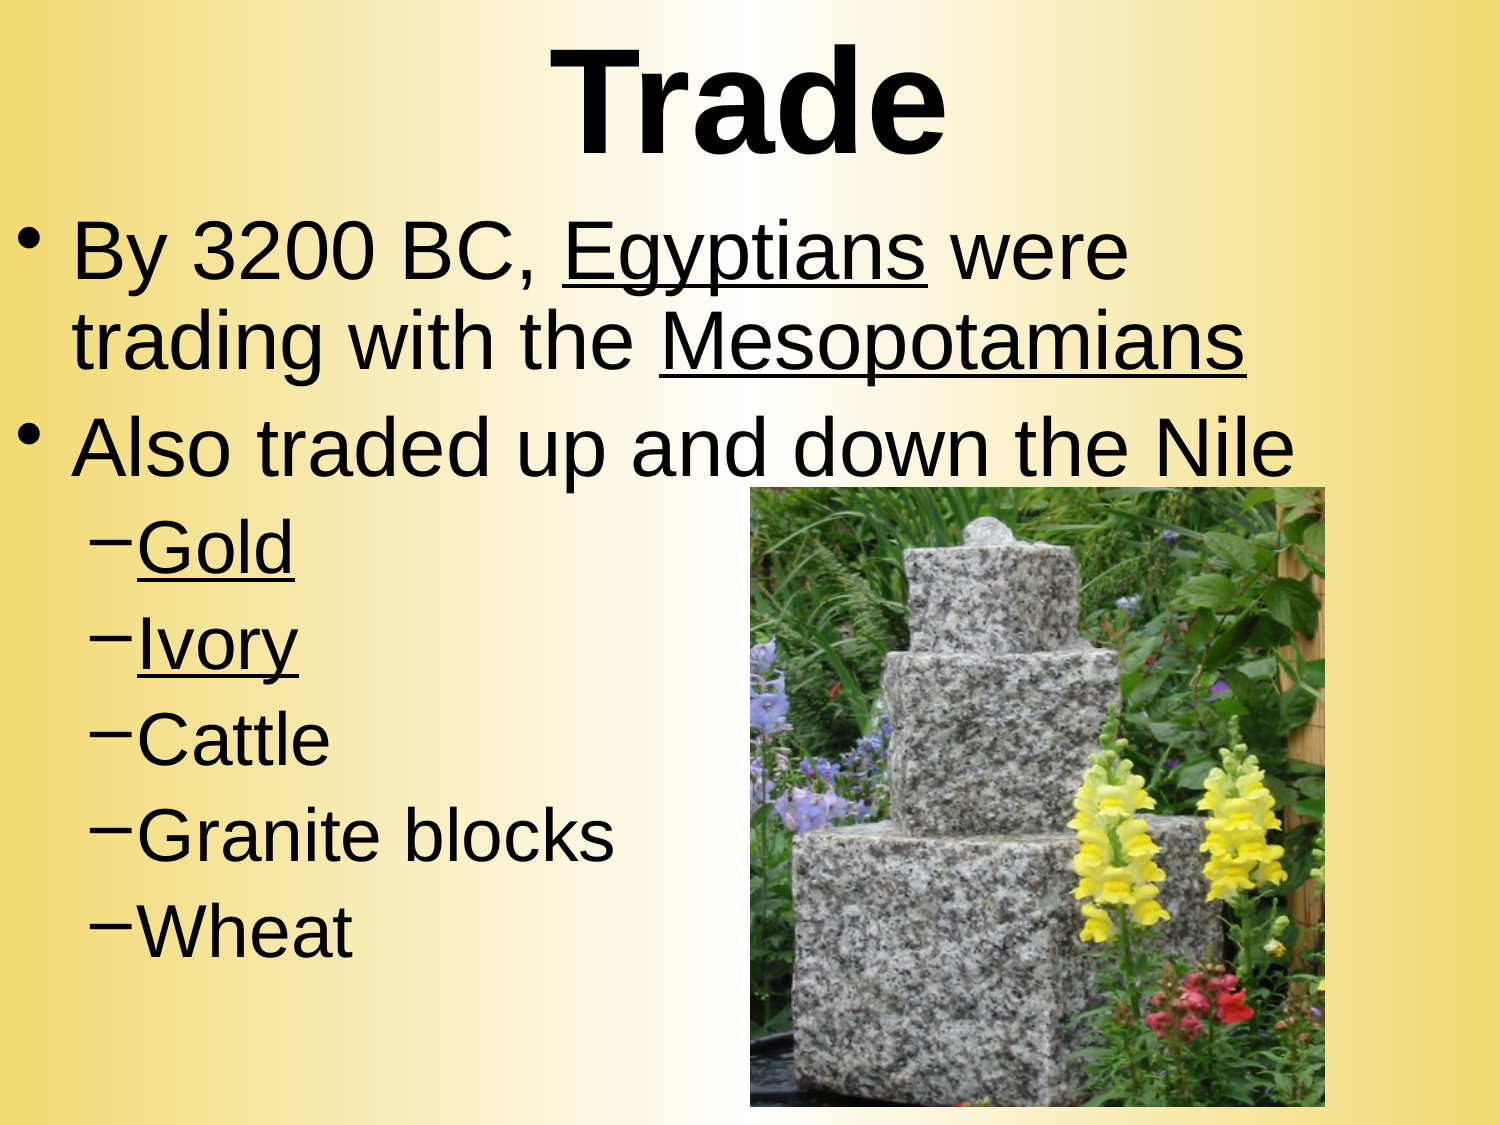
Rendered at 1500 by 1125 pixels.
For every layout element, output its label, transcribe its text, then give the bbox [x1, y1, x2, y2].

picture [749, 487, 1326, 1107]
list By 3200 BC, Egyptians were trading with the Mesopotamians Also traded up and down the Nile Gold Ivory Cattle Granite blocks Wheat [0, 199, 1351, 1026]
title Trade [74, 0, 1426, 188]
